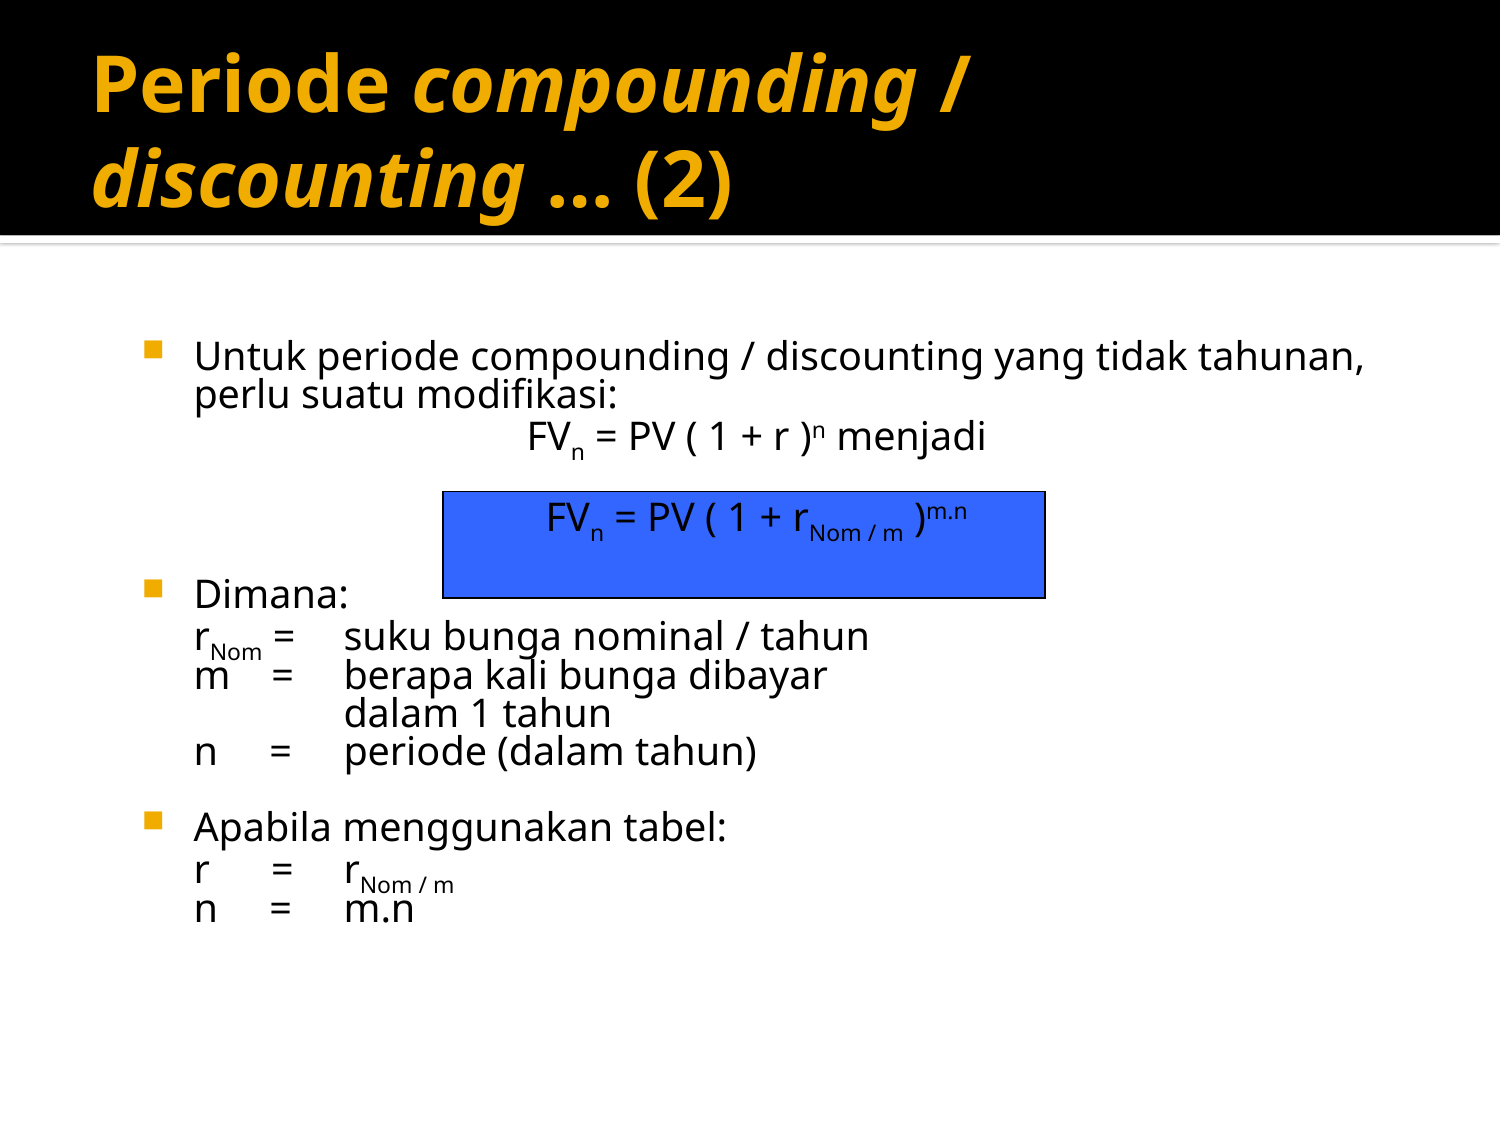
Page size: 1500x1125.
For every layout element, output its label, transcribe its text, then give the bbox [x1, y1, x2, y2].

list Untuk periode compounding / discounting yang tidak tahunan, perlu suatu modifikasi: FVn = PV ( 1 + r )n menjadi FVn = PV ( 1 + rNom / m )m.n Dimana: rNom = suku bunga nominal / tahun m = berapa kali bunga dibayar dalam 1 tahun n = periode (dalam tahun) Apabila menggunakan tabel: r = rNom / m n = m.n [112, 324, 1388, 1094]
title Periode compounding / discounting … (2) [75, 25, 1425, 231]
